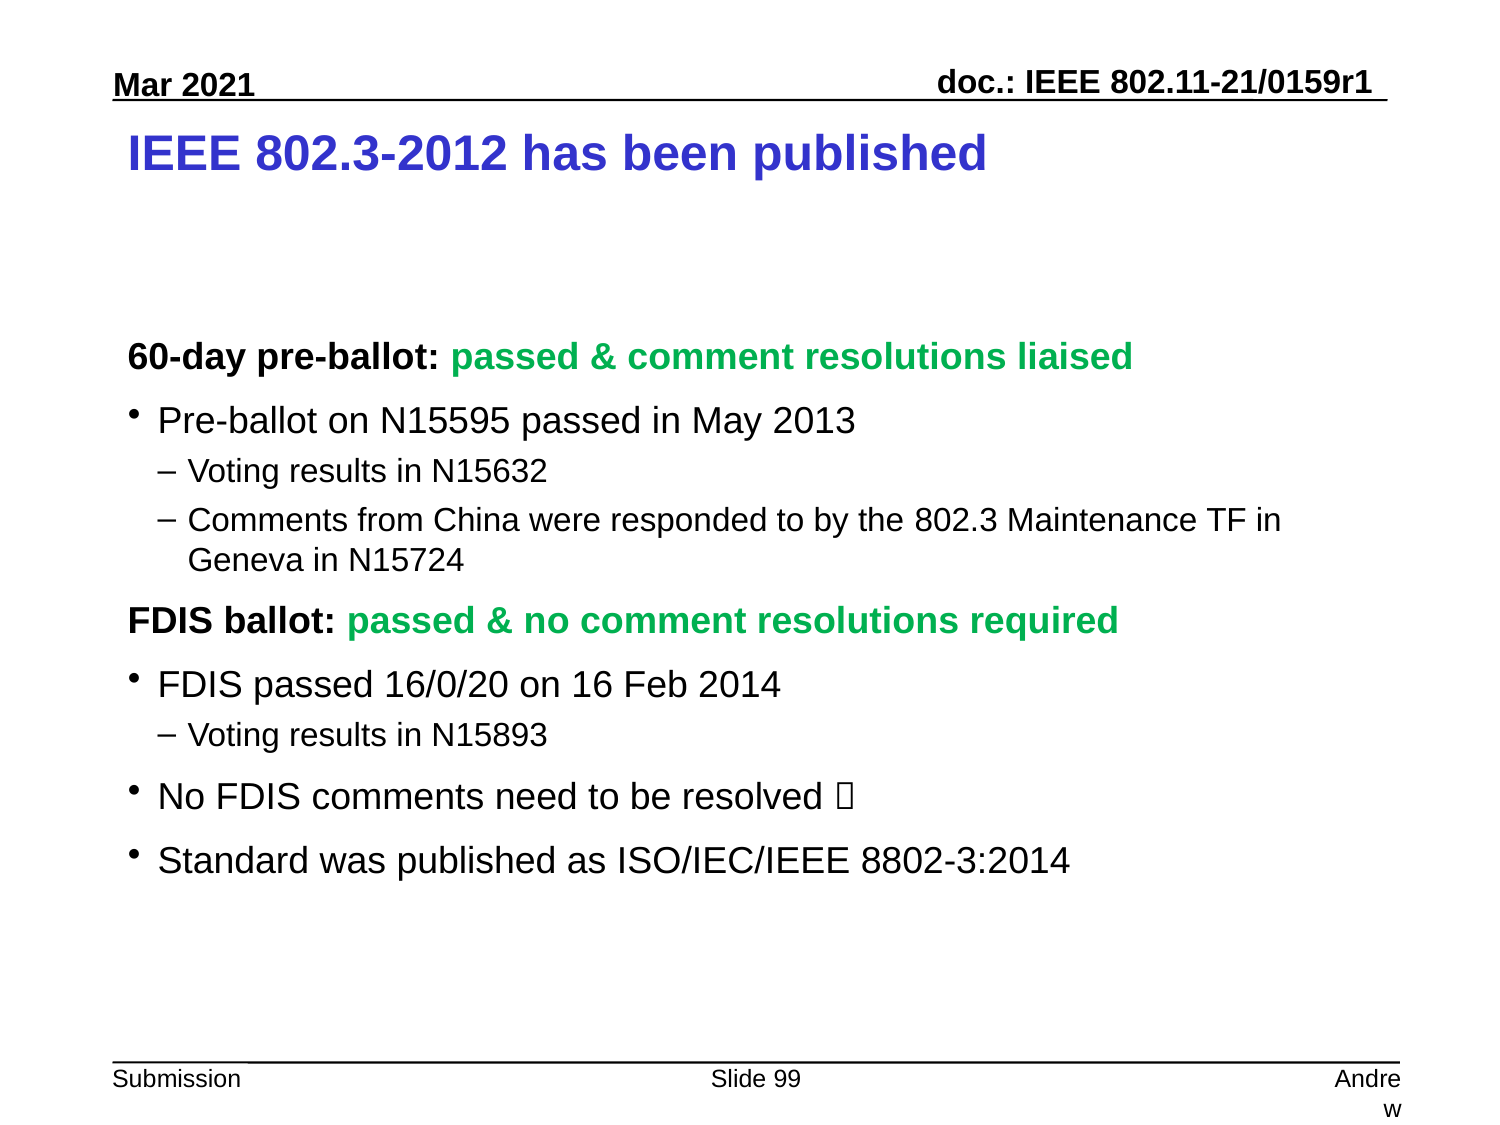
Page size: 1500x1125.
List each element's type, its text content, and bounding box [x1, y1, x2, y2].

footer Andrew Myles, Cisco [1320, 1061, 1402, 1093]
slide_number Slide 99 [709, 1061, 803, 1093]
list 60-day pre-ballot: passed & comment resolutions liaised Pre-ballot on N15595 passed in May 2013 Voting results in N15632 Comments from China were responded to by the 802.3 Maintenance TF in Geneva in N15724 FDIS ballot: passed & no comment resolutions required FDIS passed 16/0/20 on 16 Feb 2014 Voting results in N15893 No FDIS comments need to be resolved  Standard was published as ISO/IEC/IEEE 8802-3:2014 [112, 324, 1388, 1000]
title IEEE 802.3-2012 has been published [112, 112, 1388, 288]
